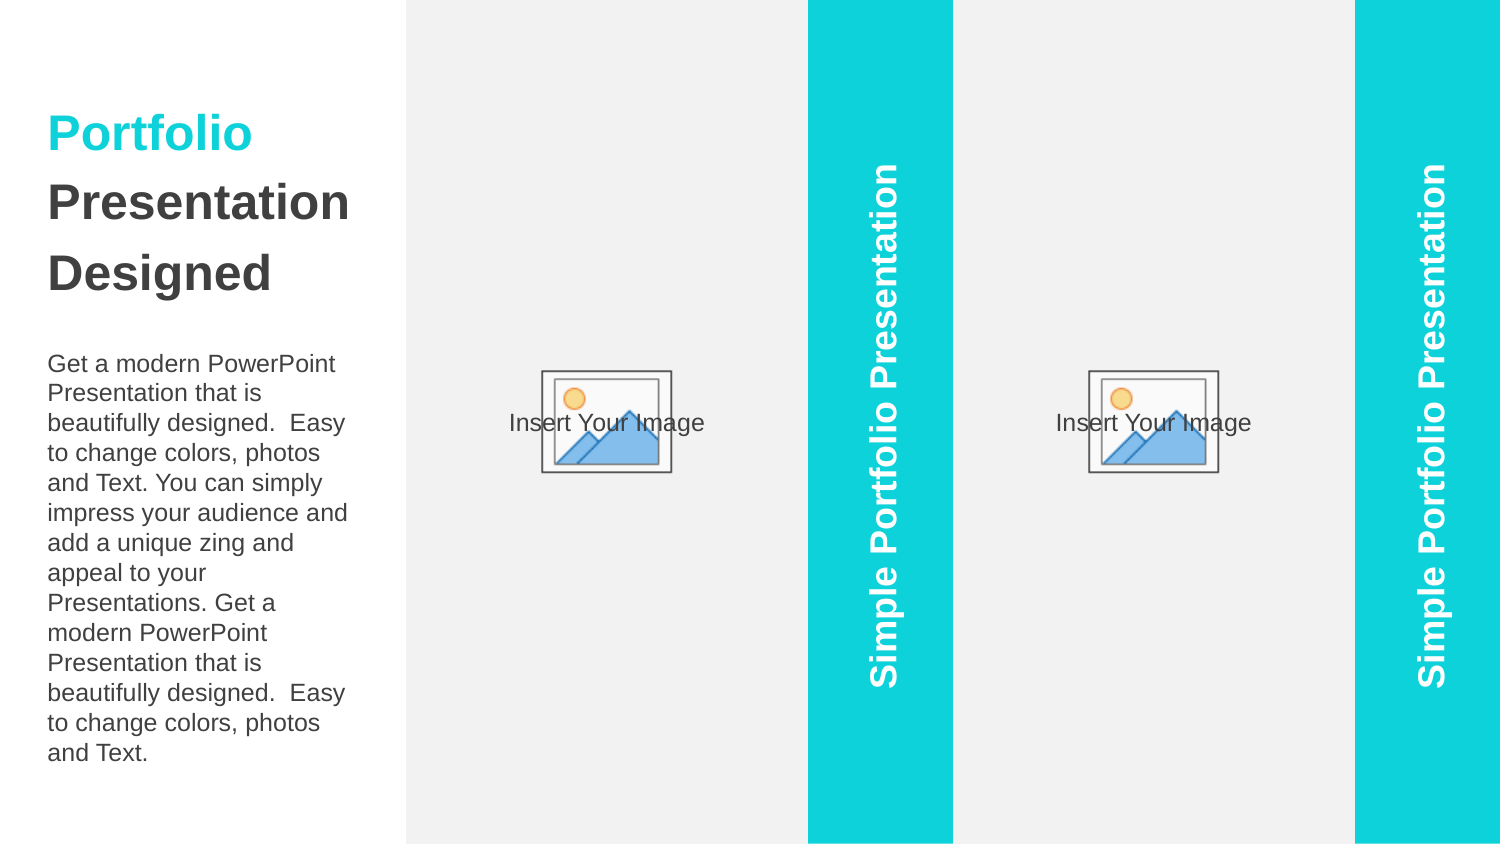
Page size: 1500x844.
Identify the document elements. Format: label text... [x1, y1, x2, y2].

text_box Simple Portfolio Presentation [814, 79, 945, 774]
picture [406, 0, 809, 844]
text_box Get a modern PowerPoint Presentation that is beautifully designed. Easy to change colors, photos and Text. You can simply impress your audience and add a unique zing and appeal to your Presentations. Get a modern PowerPoint Presentation that is beautifully designed. Easy to change colors, photos and Text. [32, 339, 376, 774]
text_box Simple Portfolio Presentation [1362, 79, 1493, 774]
text_box Portfolio Presentation Designed [32, 83, 376, 317]
picture [953, 0, 1356, 844]
